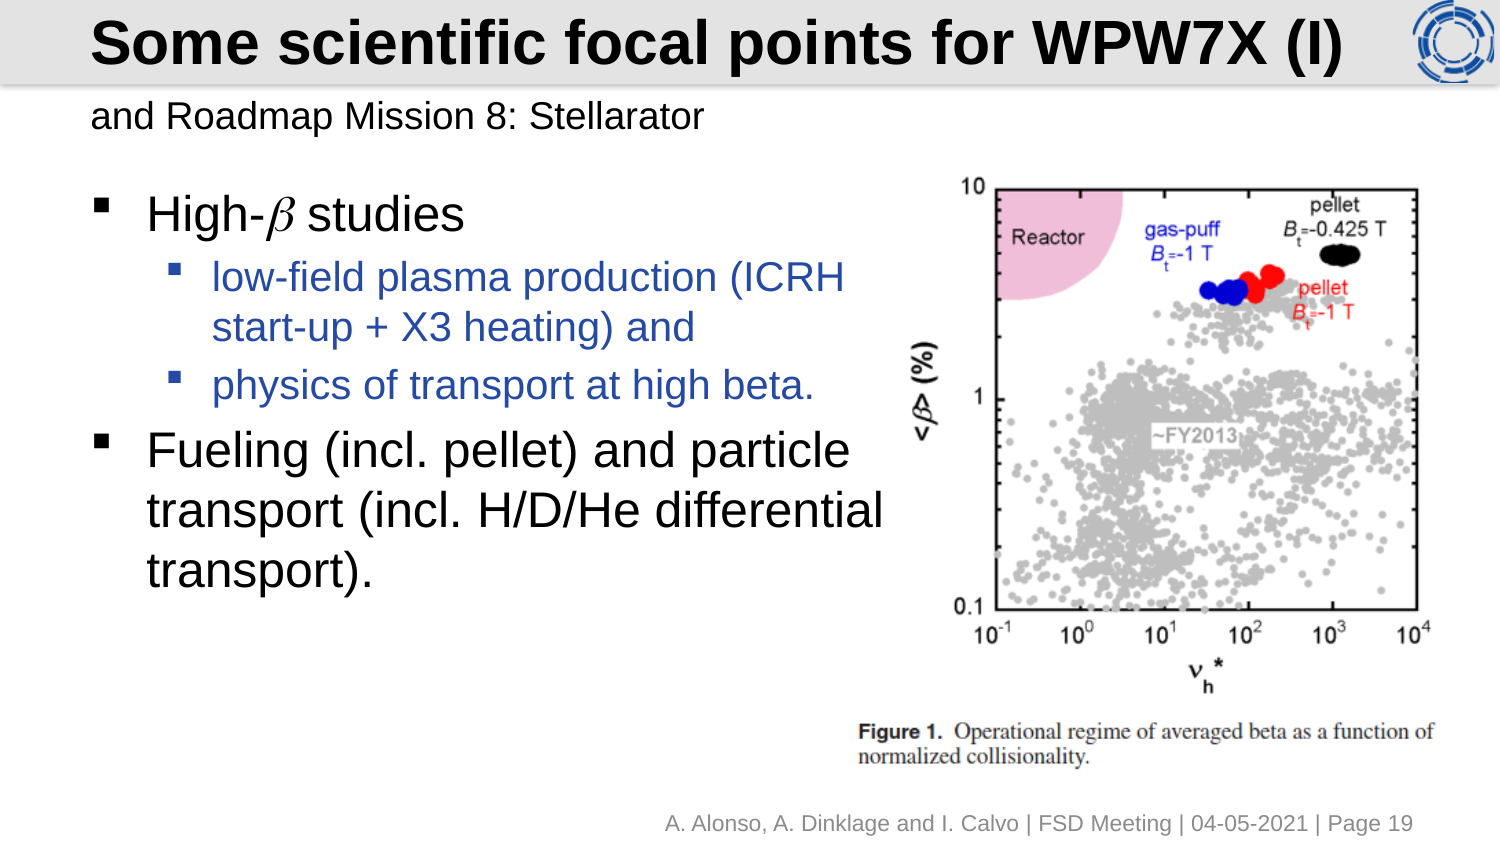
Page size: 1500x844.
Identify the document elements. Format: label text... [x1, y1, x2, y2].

list and Roadmap Mission 8: Stellarator [75, 83, 1426, 145]
title Some scientific focal points for WPW7X (I) [75, 15, 1375, 72]
footer A. Alonso, A. Dinklage and I. Calvo | FSD Meeting | 04-05-2021 | Page 19 [76, 805, 1429, 839]
picture [855, 167, 1461, 772]
list High-b studies low-field plasma production (ICRH start-up + X3 heating) and physics of transport at high beta. Fueling (incl. pellet) and particle transport (incl. H/D/He differential transport). [75, 173, 900, 785]
